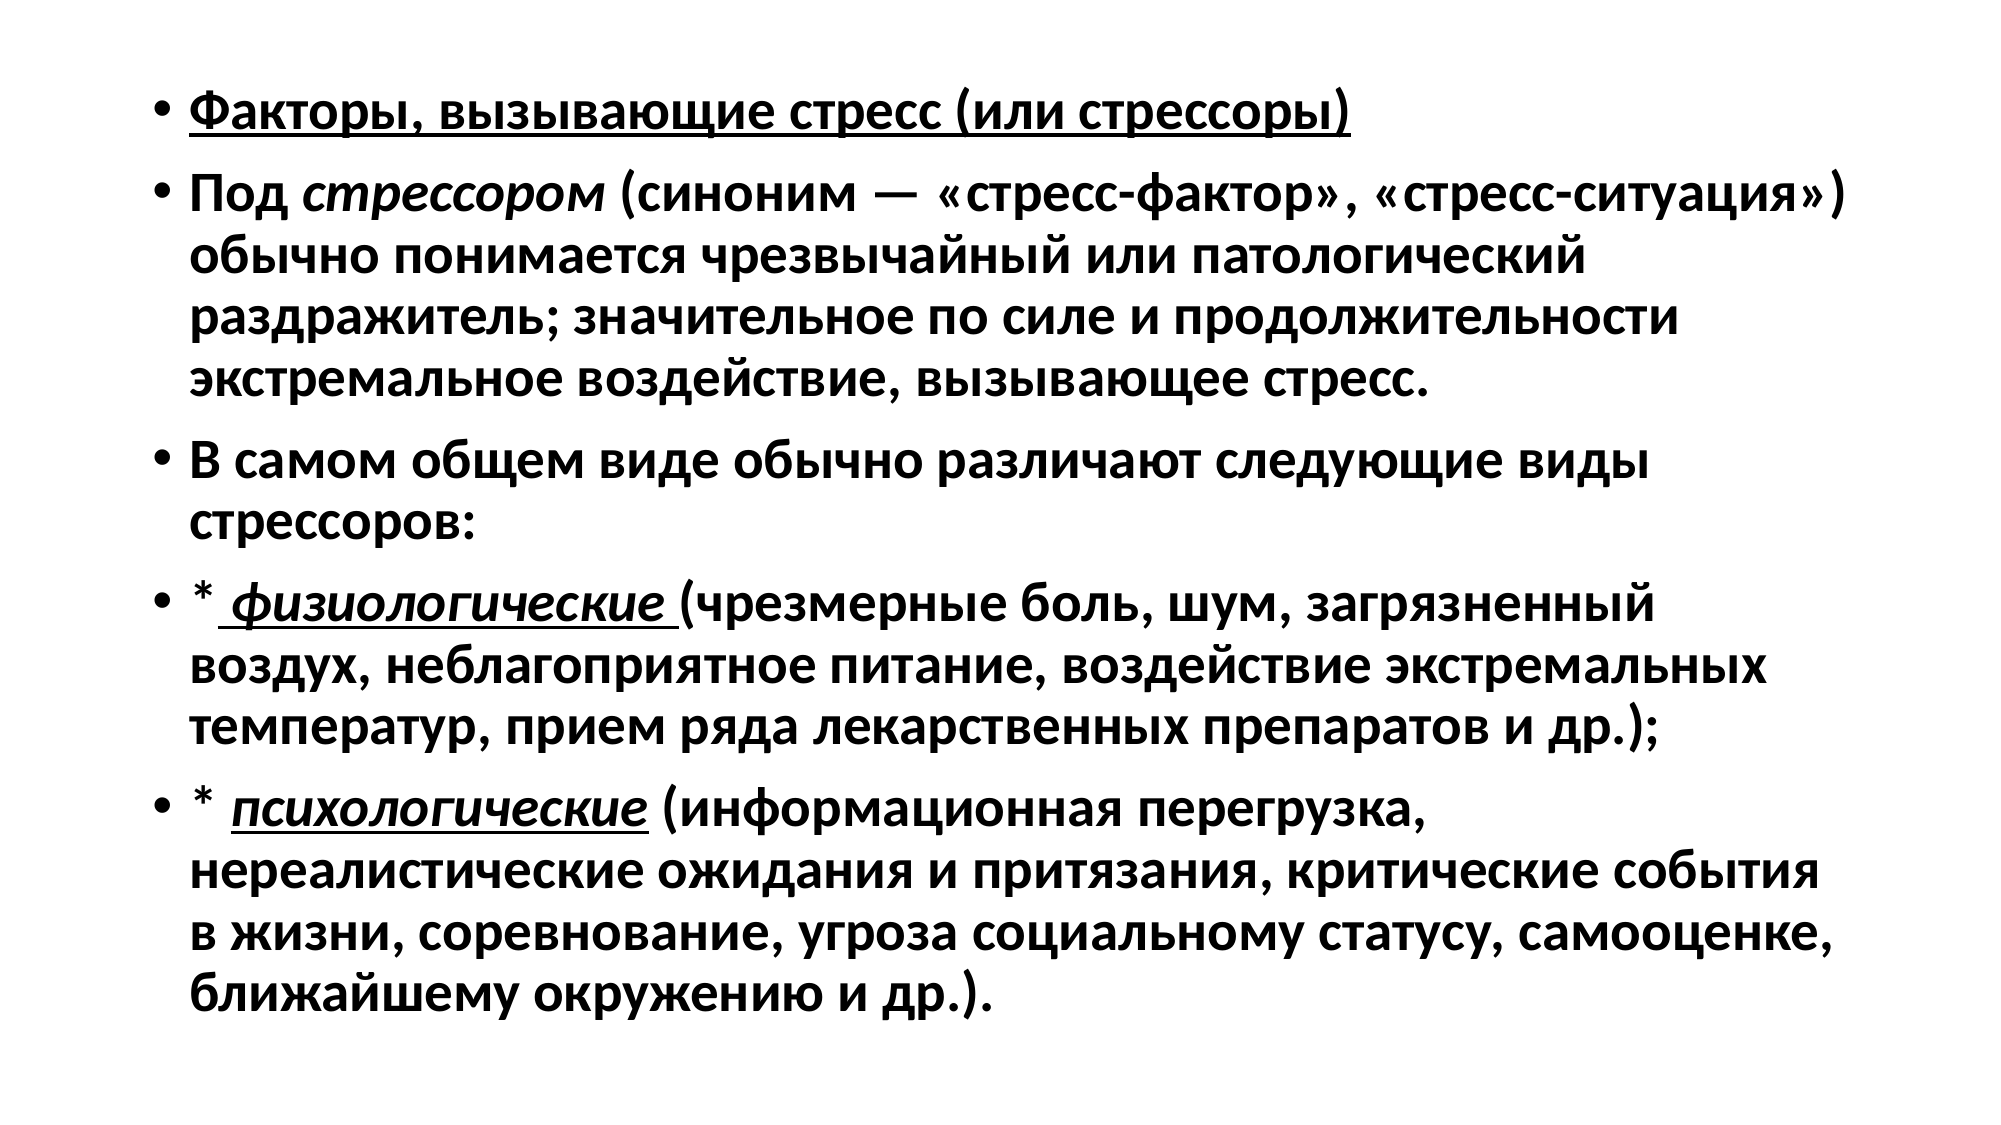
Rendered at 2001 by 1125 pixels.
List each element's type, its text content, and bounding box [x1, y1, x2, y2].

list Факторы, вызывающие стресс (или стрессоры) Под стрессором (синоним — «стресс-фактор», «стресс-ситуация») обычно понимается чрезвычайный или патологический раздражитель; значительное по силе и продолжительности экстремальное воздействие, вызывающее стресс. В самом общем виде обычно различают следующие виды стрессоров: * физиологические (чрезмерные боль, шум, загрязненный воздух, неблагоприятное питание, воздействие экстремальных температур, прием ряда лекарственных препаратов и др.); * психологические (информационная перегрузка, нереалистические ожидания и притязания, критические события в жизни, соревнование, угроза социальному статусу, самооценке, ближайшему окружению и др.). [137, 72, 1863, 1091]
